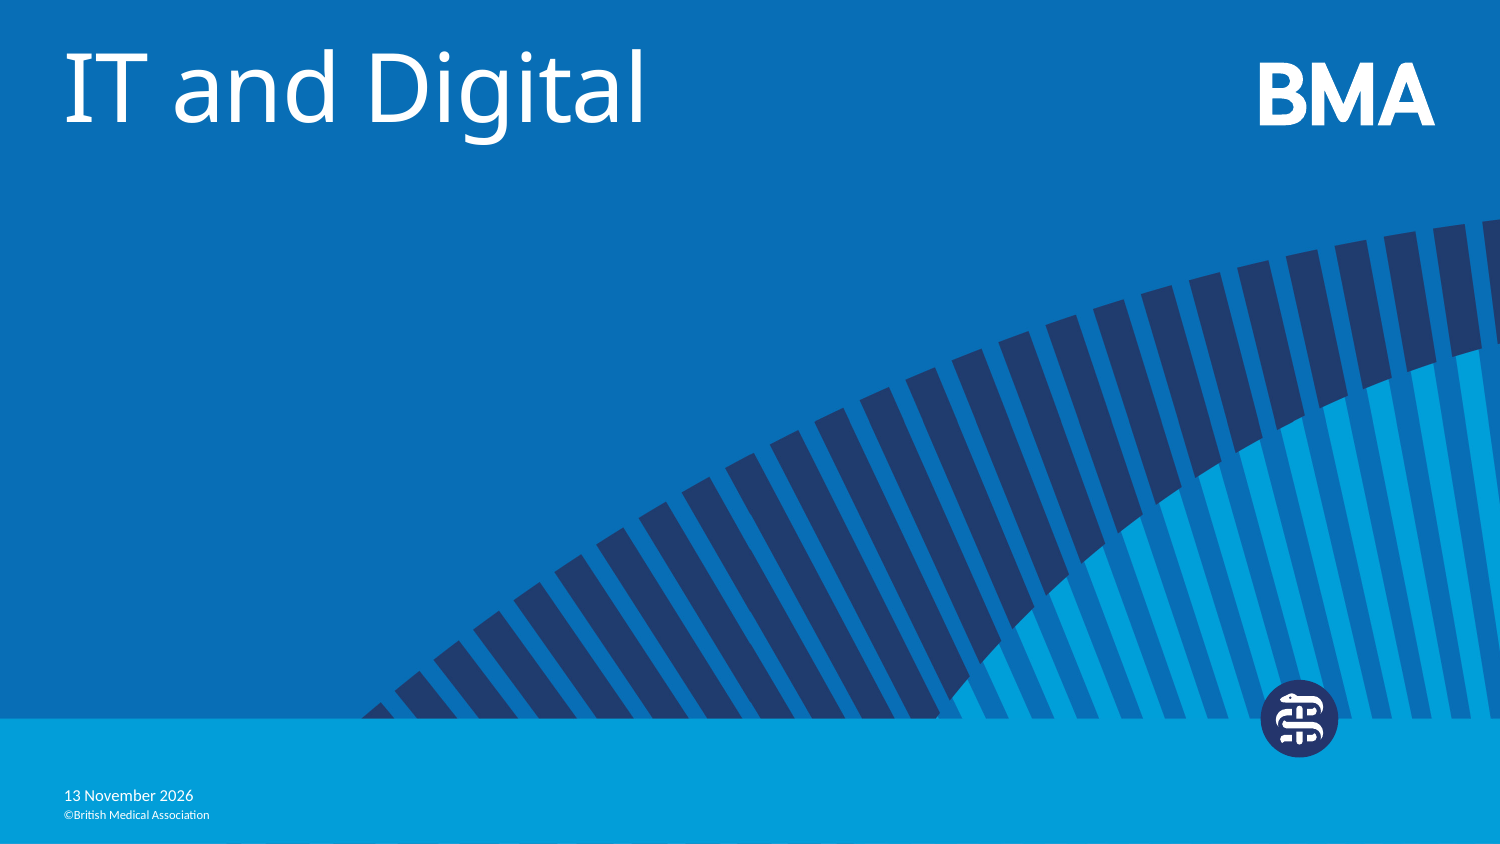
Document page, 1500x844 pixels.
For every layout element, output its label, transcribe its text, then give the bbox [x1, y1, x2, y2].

picture [0, 0, 1500, 718]
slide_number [63, 784, 539, 805]
title IT and Digital [63, 42, 949, 247]
